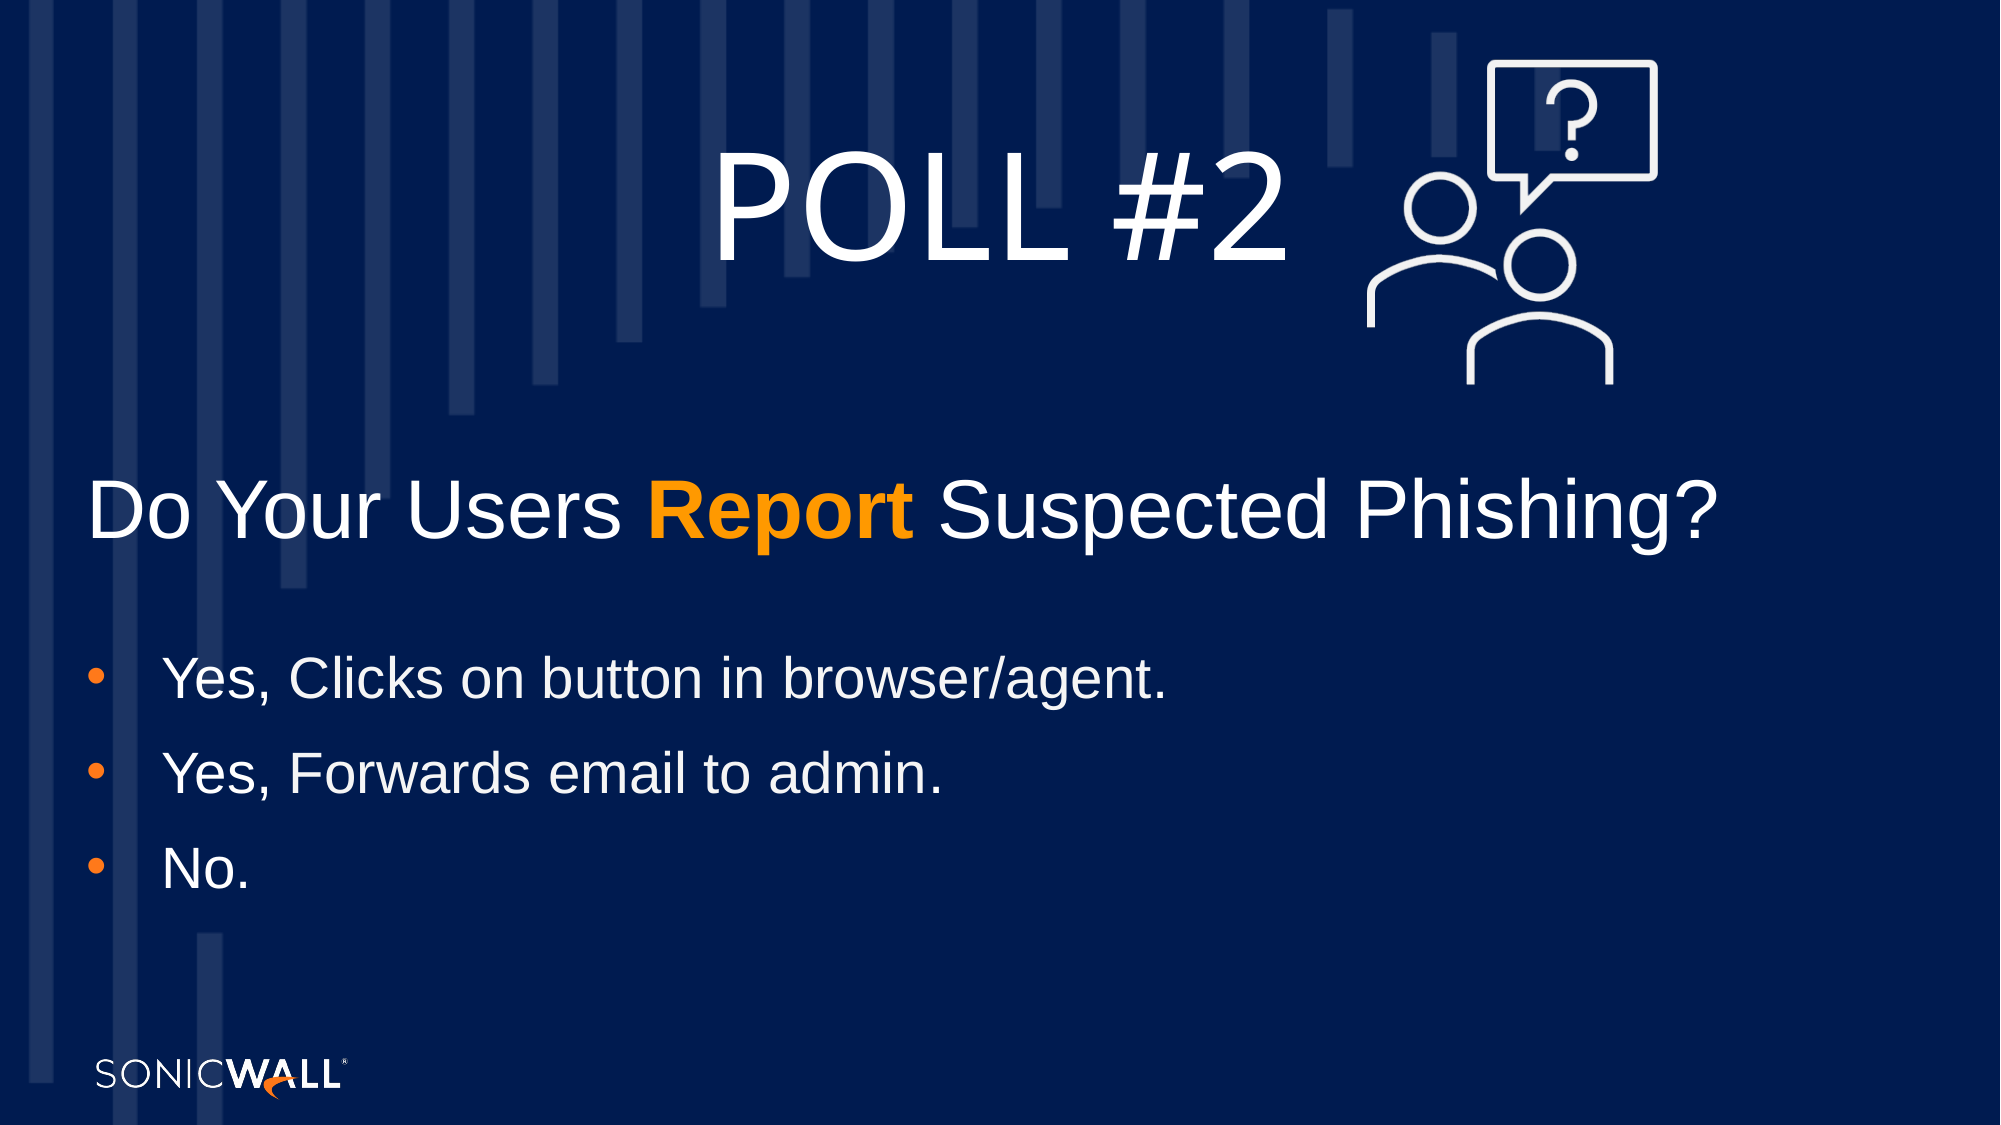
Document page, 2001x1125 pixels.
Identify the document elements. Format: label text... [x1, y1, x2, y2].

list Do Your Users Report Suspected Phishing? Yes, Clicks on button in browser/agent. Yes, Forwards email to admin. No. [71, 459, 1929, 991]
title POLL #2 [71, 123, 1929, 432]
picture [1318, 27, 1709, 417]
picture [73, 1035, 371, 1123]
